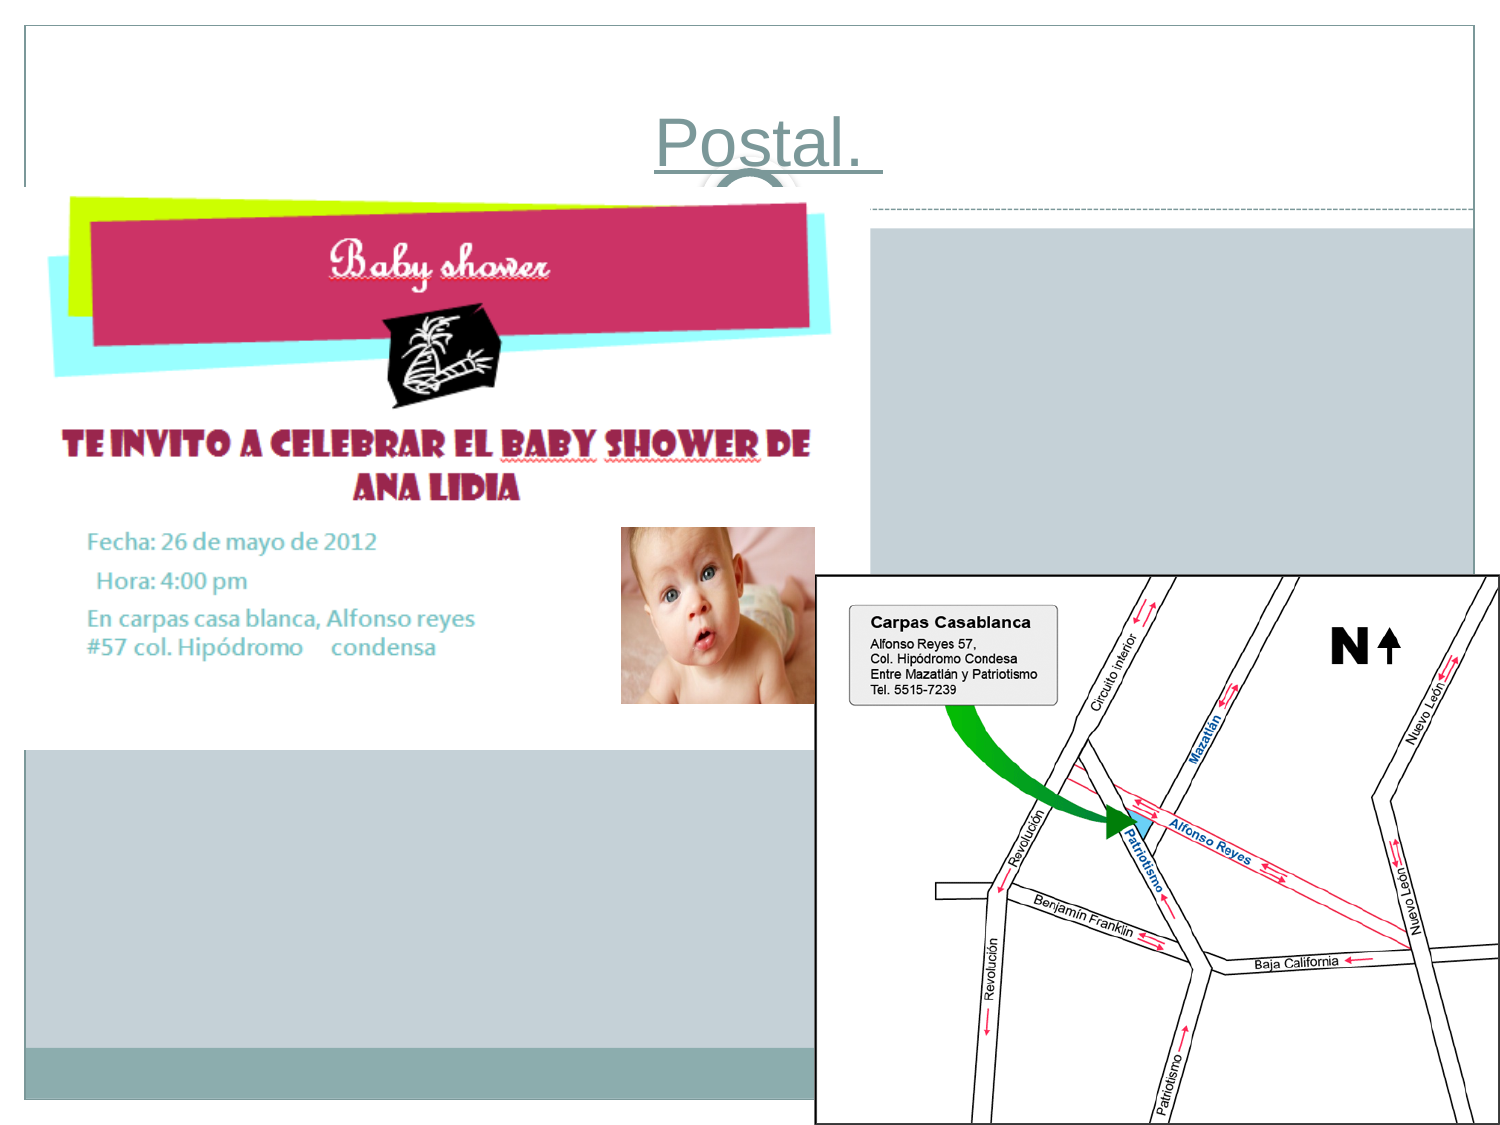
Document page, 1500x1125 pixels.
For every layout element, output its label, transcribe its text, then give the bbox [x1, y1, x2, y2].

title Postal. [93, 0, 1444, 188]
picture [0, 187, 1500, 1125]
